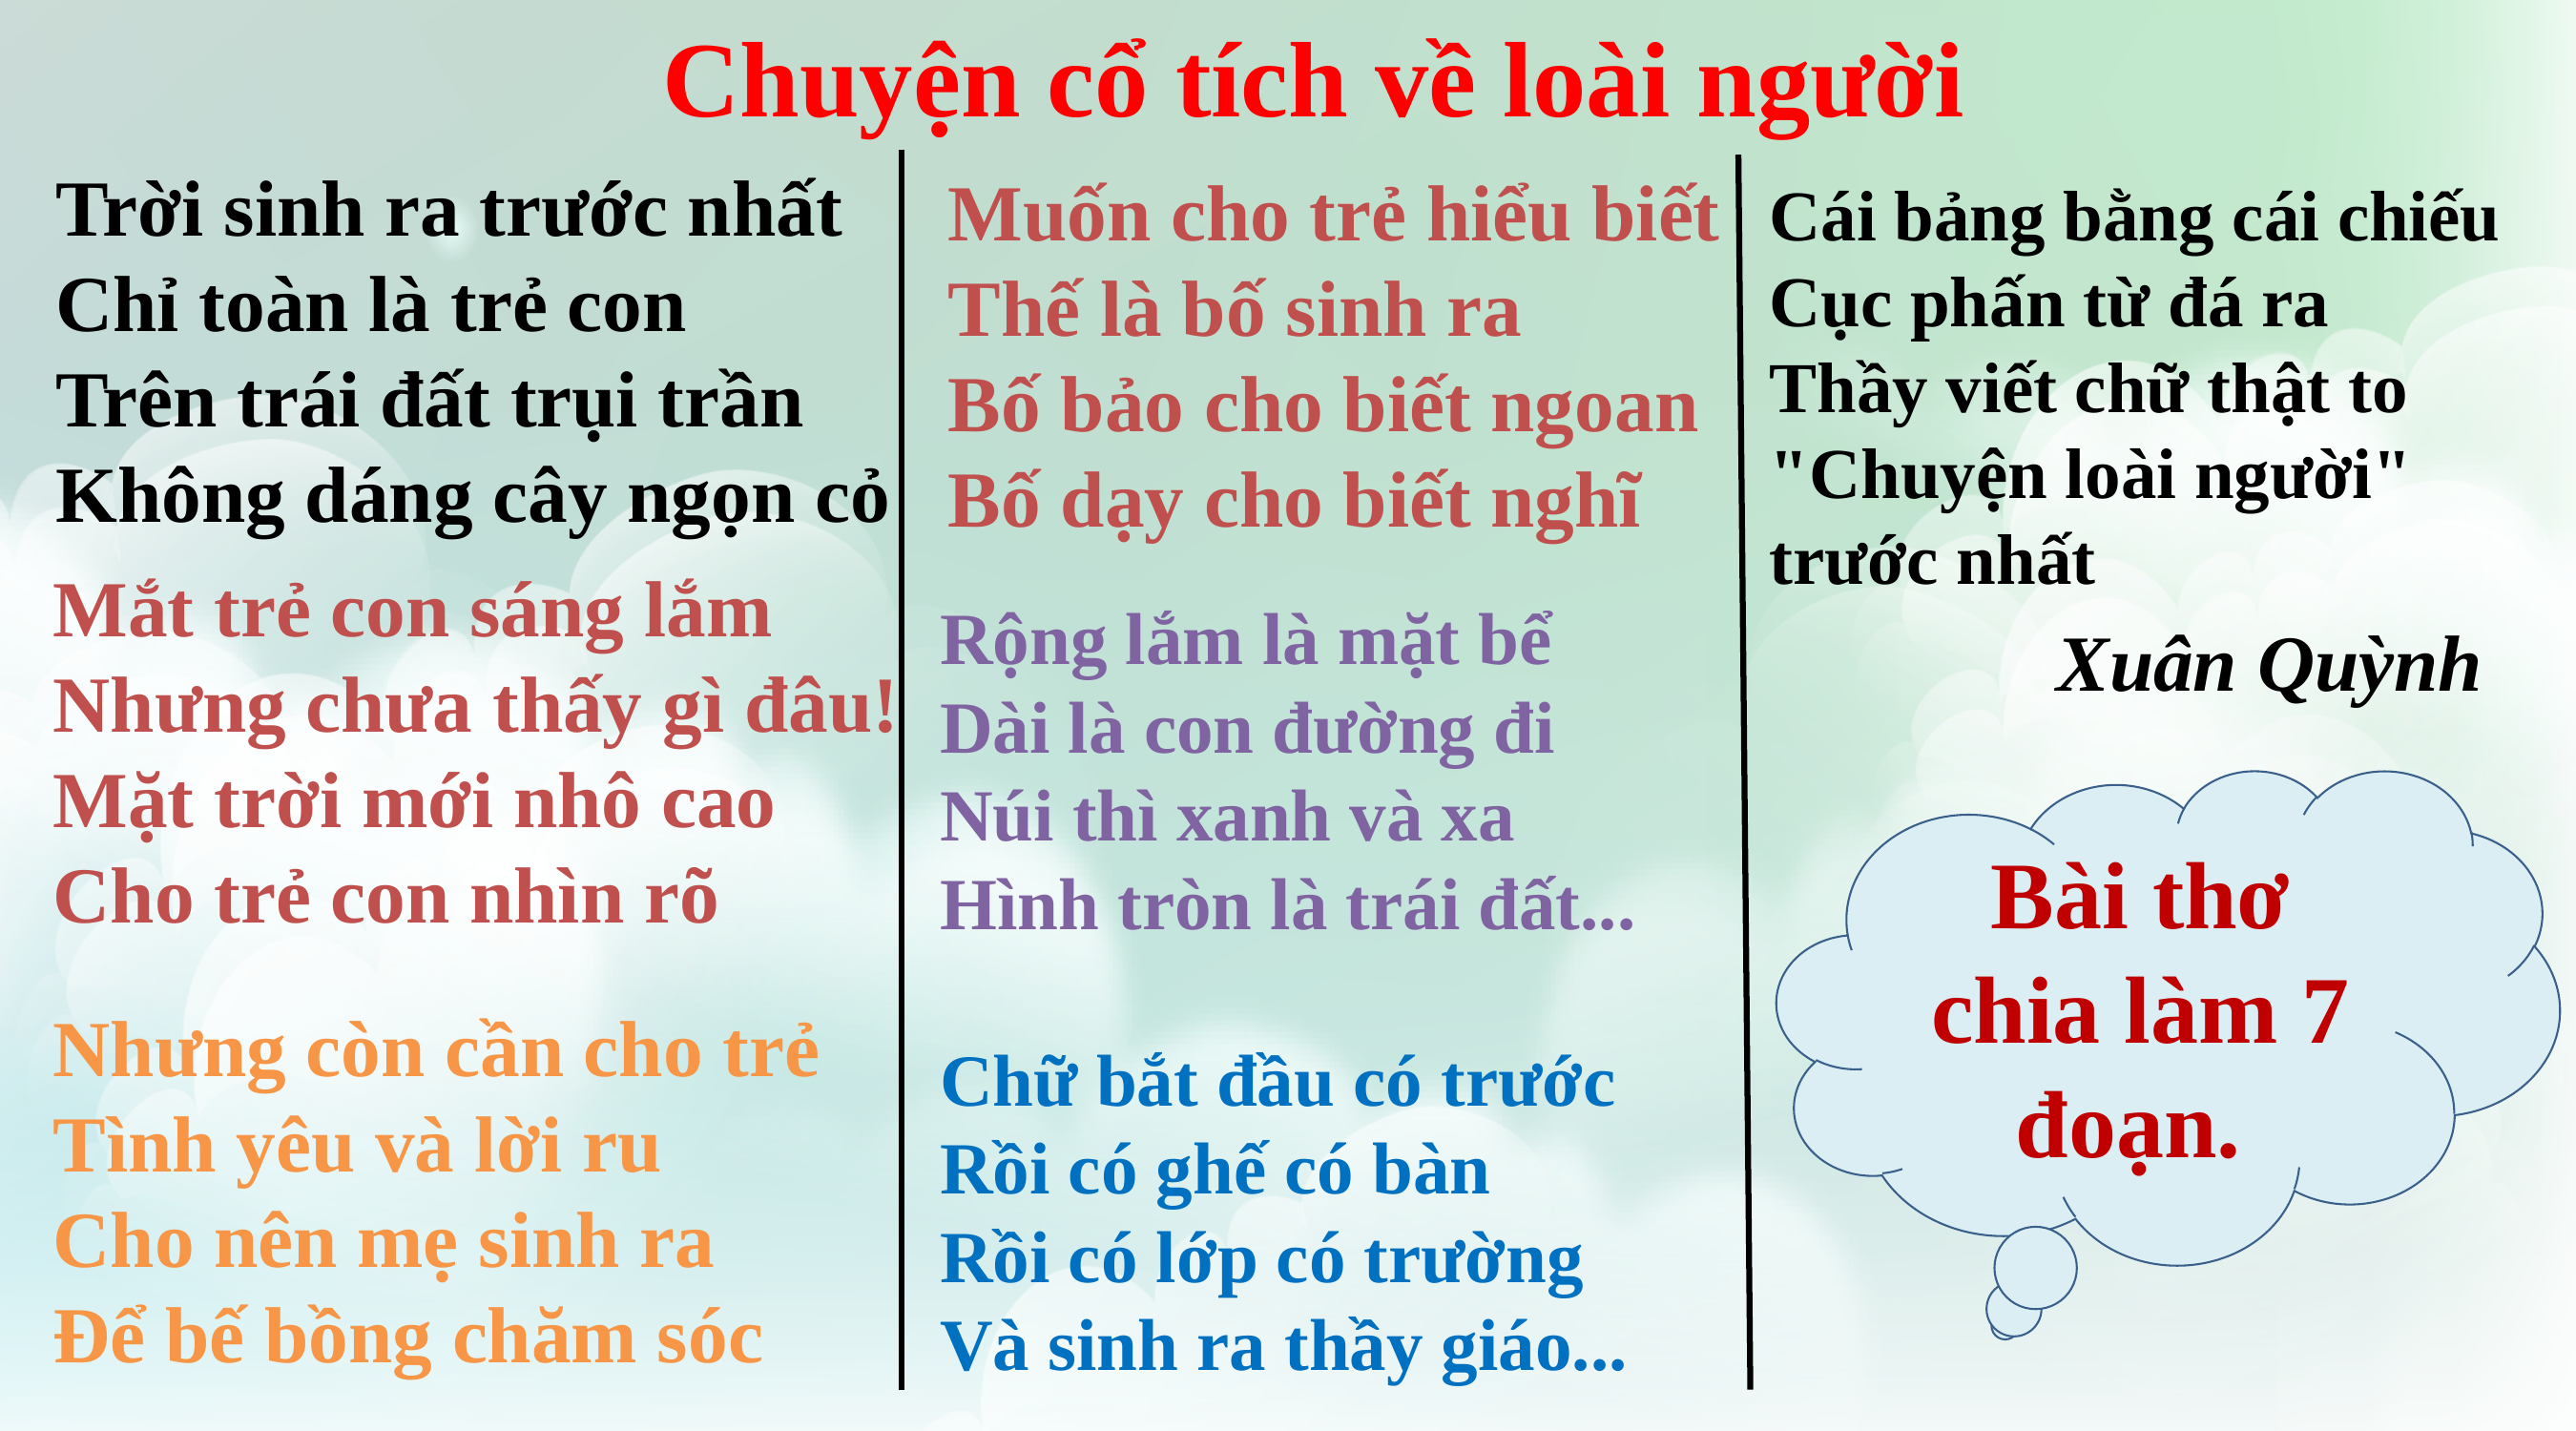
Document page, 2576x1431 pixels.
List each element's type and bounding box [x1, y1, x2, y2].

picture [0, 0, 2576, 1431]
text_box [1737, 155, 1751, 1390]
